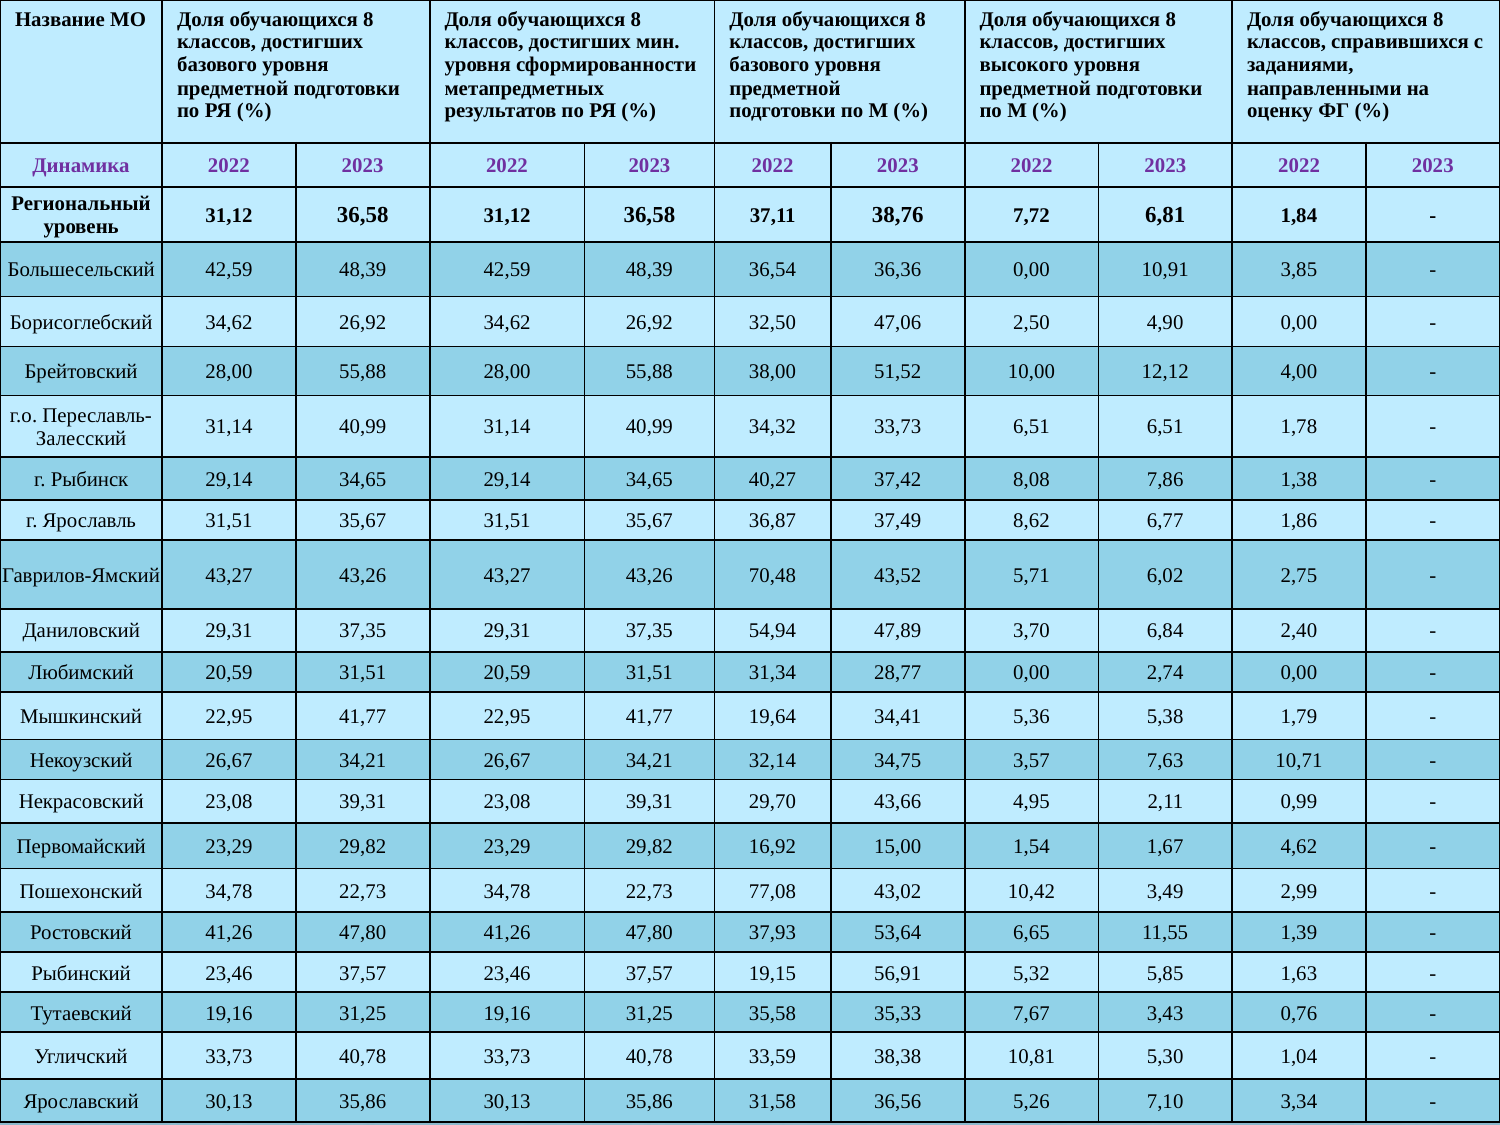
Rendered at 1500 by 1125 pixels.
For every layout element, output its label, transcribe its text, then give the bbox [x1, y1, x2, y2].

table_header Название МО [1, 1, 161, 142]
table_cell 26,67 [163, 740, 295, 779]
table_cell 3,85 [1233, 243, 1365, 296]
table_cell - [1367, 953, 1499, 991]
table_cell 56,91 [832, 953, 964, 991]
table_cell 5,26 [966, 1080, 1098, 1121]
table_cell 2022 [715, 144, 830, 186]
table_cell 2,74 [1099, 653, 1231, 691]
table_cell 2,40 [1233, 610, 1365, 651]
table_cell 34,65 [585, 458, 714, 499]
table_cell 43,02 [832, 869, 964, 911]
table_cell 36,58 [297, 188, 429, 241]
table_cell 6,65 [966, 913, 1098, 951]
table_cell 34,75 [832, 740, 964, 779]
table_cell - [1367, 913, 1499, 951]
table_cell 54,94 [715, 610, 830, 651]
table_cell Тутаевский [1, 993, 161, 1031]
table_cell 43,27 [431, 541, 584, 608]
table_cell 23,29 [163, 824, 295, 868]
table_cell 12,12 [1099, 347, 1231, 395]
table_cell - [1367, 780, 1499, 822]
table_cell 34,65 [297, 458, 429, 499]
table_cell 2,50 [966, 297, 1098, 346]
table_cell 31,14 [431, 396, 584, 456]
table_cell 6,02 [1099, 541, 1231, 608]
table_cell 26,92 [585, 297, 714, 346]
table_header Доля обучающихся 8 классов, справившихся с заданиями, направленными на оценку ФГ (%) [1233, 1, 1499, 142]
table_cell 30,13 [163, 1080, 295, 1121]
table_cell Ростовский [1, 913, 161, 951]
table_cell 2023 [585, 144, 714, 186]
table_cell 42,59 [163, 243, 295, 296]
table_cell Любимский [1, 653, 161, 691]
table_cell 47,89 [832, 610, 964, 651]
table_cell - [1367, 347, 1499, 395]
table_cell 34,78 [163, 869, 295, 911]
table_cell 6,81 [1099, 188, 1231, 241]
table_cell Первомайский [1, 824, 161, 868]
table_cell - [1367, 188, 1499, 241]
table_cell 19,15 [715, 953, 830, 991]
table_cell 38,76 [832, 188, 964, 241]
table_cell 6,51 [966, 396, 1098, 456]
table_cell 10,71 [1233, 740, 1365, 779]
table_cell 1,78 [1233, 396, 1365, 456]
table_cell - [1367, 396, 1499, 456]
table_cell 34,32 [715, 396, 830, 456]
table_cell 38,38 [832, 1033, 964, 1078]
table_cell Ярославский [1, 1080, 161, 1121]
table_cell Большесельский [1, 243, 161, 296]
table_cell 8,62 [966, 501, 1098, 539]
table_cell 20,59 [431, 653, 584, 691]
table_cell 5,85 [1099, 953, 1231, 991]
table_cell 0,99 [1233, 780, 1365, 822]
table_cell 2022 [1233, 144, 1365, 186]
table_cell 3,34 [1233, 1080, 1365, 1121]
table_cell 1,39 [1233, 913, 1365, 951]
table_cell 16,92 [715, 824, 830, 868]
table_cell 32,14 [715, 740, 830, 779]
table_cell 1,54 [966, 824, 1098, 868]
table_cell - [1367, 541, 1499, 608]
table_header Доля обучающихся 8 классов, достигших базового уровня предметной подготовки по РЯ (%) [163, 1, 429, 142]
table_cell 1,67 [1099, 824, 1231, 868]
table_cell 39,31 [297, 780, 429, 822]
table_cell 34,62 [163, 297, 295, 346]
table_cell 29,82 [585, 824, 714, 868]
table_cell 37,57 [585, 953, 714, 991]
table_cell 47,06 [832, 297, 964, 346]
table_cell 2023 [832, 144, 964, 186]
table_cell 2022 [431, 144, 584, 186]
table_cell 33,59 [715, 1033, 830, 1078]
table_cell 2023 [1099, 144, 1231, 186]
table_cell Некоузский [1, 740, 161, 779]
table_cell 0,00 [966, 243, 1098, 296]
table_cell 7,72 [966, 188, 1098, 241]
table_cell 31,12 [431, 188, 584, 241]
table_cell 53,64 [832, 913, 964, 951]
table_header Доля обучающихся 8 классов, достигших мин. уровня сформированности метапредметных результатов по РЯ (%) [431, 1, 714, 142]
table_cell 3,57 [966, 740, 1098, 779]
table_cell г.о. Переславль-Залесский [1, 396, 161, 456]
table_cell 38,00 [715, 347, 830, 395]
table_cell 6,77 [1099, 501, 1231, 539]
table_cell 36,54 [715, 243, 830, 296]
table_cell 39,31 [585, 780, 714, 822]
table_cell 31,25 [297, 993, 429, 1031]
table_cell - [1367, 740, 1499, 779]
table_cell 32,50 [715, 297, 830, 346]
table_cell 0,76 [1233, 993, 1365, 1031]
table_cell 35,67 [585, 501, 714, 539]
table_cell - [1367, 653, 1499, 691]
table_cell 40,78 [297, 1033, 429, 1078]
table_cell 3,49 [1099, 869, 1231, 911]
table_cell 34,78 [431, 869, 584, 911]
table_cell - [1367, 824, 1499, 868]
table_cell 31,34 [715, 653, 830, 691]
table_cell 37,35 [585, 610, 714, 651]
table_cell - [1367, 869, 1499, 911]
table_cell 1,86 [1233, 501, 1365, 539]
table_cell 1,84 [1233, 188, 1365, 241]
table_cell 33,73 [832, 396, 964, 456]
table_cell 28,00 [431, 347, 584, 395]
table_cell 40,99 [297, 396, 429, 456]
table_cell 40,99 [585, 396, 714, 456]
table_cell - [1367, 1033, 1499, 1078]
table_cell 37,11 [715, 188, 830, 241]
table_cell 7,86 [1099, 458, 1231, 499]
table_cell 7,10 [1099, 1080, 1231, 1121]
table_cell 23,29 [431, 824, 584, 868]
table_cell 33,73 [163, 1033, 295, 1078]
table_cell 35,33 [832, 993, 964, 1031]
table_cell 29,14 [431, 458, 584, 499]
table_cell 28,77 [832, 653, 964, 691]
table_cell 35,67 [297, 501, 429, 539]
table_cell 41,26 [431, 913, 584, 951]
table_cell 6,84 [1099, 610, 1231, 651]
table_header Доля обучающихся 8 классов, достигших базового уровня предметной подготовки по М (%) [715, 1, 964, 142]
table_cell - [1367, 993, 1499, 1031]
table_cell 29,82 [297, 824, 429, 868]
table_cell 43,26 [297, 541, 429, 608]
table_cell 36,58 [585, 188, 714, 241]
table_cell 15,00 [832, 824, 964, 868]
table_cell 31,51 [431, 501, 584, 539]
table_cell 10,00 [966, 347, 1098, 395]
table_cell 0,00 [1233, 297, 1365, 346]
table_cell Динамика [1, 144, 161, 186]
table_cell Некрасовский [1, 780, 161, 822]
table_cell 41,26 [163, 913, 295, 951]
table_cell 35,86 [297, 1080, 429, 1121]
table_cell 10,91 [1099, 243, 1231, 296]
table_header Доля обучающихся 8 классов, достигших высокого уровня предметной подготовки по М (%) [966, 1, 1231, 142]
table_cell 2022 [163, 144, 295, 186]
table_cell 2022 [966, 144, 1098, 186]
table_cell 34,62 [431, 297, 584, 346]
table_cell 5,36 [966, 693, 1098, 739]
table_cell 2,99 [1233, 869, 1365, 911]
table_cell 23,08 [163, 780, 295, 822]
table_cell 34,41 [832, 693, 964, 739]
table_cell 5,30 [1099, 1033, 1231, 1078]
table_cell 37,93 [715, 913, 830, 951]
table_cell 30,13 [431, 1080, 584, 1121]
table_cell - [1367, 243, 1499, 296]
table_cell 31,25 [585, 993, 714, 1031]
table_cell 11,55 [1099, 913, 1231, 951]
table_cell 47,80 [297, 913, 429, 951]
table_cell 6,51 [1099, 396, 1231, 456]
table_cell 31,12 [163, 188, 295, 241]
table_cell 40,27 [715, 458, 830, 499]
table_cell 5,71 [966, 541, 1098, 608]
table_cell 2,75 [1233, 541, 1365, 608]
table_cell - [1367, 693, 1499, 739]
table_cell - [1367, 501, 1499, 539]
table_cell 31,58 [715, 1080, 830, 1121]
table_cell 35,58 [715, 993, 830, 1031]
table_cell 2023 [1367, 144, 1499, 186]
table_cell 28,00 [163, 347, 295, 395]
table_cell 41,77 [297, 693, 429, 739]
table_cell 23,46 [163, 953, 295, 991]
table_cell 26,92 [297, 297, 429, 346]
table_cell 22,95 [163, 693, 295, 739]
table_cell 5,32 [966, 953, 1098, 991]
table_cell 29,14 [163, 458, 295, 499]
table_cell 22,73 [297, 869, 429, 911]
table_cell - [1367, 610, 1499, 651]
table_cell 10,42 [966, 869, 1098, 911]
table_cell Гаврилов-Ямский [1, 541, 161, 608]
table_cell Рыбинский [1, 953, 161, 991]
table_cell 29,31 [431, 610, 584, 651]
table_cell 1,79 [1233, 693, 1365, 739]
table_cell 26,67 [431, 740, 584, 779]
table_cell 10,81 [966, 1033, 1098, 1078]
table_cell Даниловский [1, 610, 161, 651]
table_cell 36,87 [715, 501, 830, 539]
table_cell 34,21 [297, 740, 429, 779]
table_cell 29,31 [163, 610, 295, 651]
table_cell 48,39 [297, 243, 429, 296]
table_cell 22,95 [431, 693, 584, 739]
table_cell 37,35 [297, 610, 429, 651]
table_cell 35,86 [585, 1080, 714, 1121]
table_cell г. Рыбинск [1, 458, 161, 499]
table_cell 48,39 [585, 243, 714, 296]
table_cell - [1367, 1080, 1499, 1121]
table_cell 2023 [297, 144, 429, 186]
table_cell 29,70 [715, 780, 830, 822]
table_cell 31,51 [163, 501, 295, 539]
table_cell 0,00 [966, 653, 1098, 691]
table_cell 7,63 [1099, 740, 1231, 779]
table_cell 31,14 [163, 396, 295, 456]
table_cell Пошехонский [1, 869, 161, 911]
table_cell 33,73 [431, 1033, 584, 1078]
table_cell 1,38 [1233, 458, 1365, 499]
table_cell Борисоглебский [1, 297, 161, 346]
table_cell 37,49 [832, 501, 964, 539]
table_cell 42,59 [431, 243, 584, 296]
table_cell 51,52 [832, 347, 964, 395]
table_cell 1,04 [1233, 1033, 1365, 1078]
table_cell 19,16 [163, 993, 295, 1031]
table_cell 31,51 [297, 653, 429, 691]
table_cell - [1367, 458, 1499, 499]
table_cell 34,21 [585, 740, 714, 779]
table_cell 36,56 [832, 1080, 964, 1121]
table_cell 0,00 [1233, 653, 1365, 691]
table_cell 4,90 [1099, 297, 1231, 346]
table_cell 40,78 [585, 1033, 714, 1078]
table_cell 4,62 [1233, 824, 1365, 868]
table_cell 2,11 [1099, 780, 1231, 822]
table_cell 70,48 [715, 541, 830, 608]
table_cell 7,67 [966, 993, 1098, 1031]
table_cell 20,59 [163, 653, 295, 691]
table_cell 31,51 [585, 653, 714, 691]
table_cell 36,36 [832, 243, 964, 296]
table_cell Брейтовский [1, 347, 161, 395]
table_cell 55,88 [585, 347, 714, 395]
table_cell - [1367, 297, 1499, 346]
table_cell 43,27 [163, 541, 295, 608]
table_cell 19,64 [715, 693, 830, 739]
table_cell 4,00 [1233, 347, 1365, 395]
table_cell 23,46 [431, 953, 584, 991]
table_cell 55,88 [297, 347, 429, 395]
table_cell 22,73 [585, 869, 714, 911]
table_cell 3,43 [1099, 993, 1231, 1031]
table_cell 5,38 [1099, 693, 1231, 739]
table_cell 19,16 [431, 993, 584, 1031]
table_cell Мышкинский [1, 693, 161, 739]
table_cell Региональный уровень [1, 188, 161, 241]
table_cell 37,42 [832, 458, 964, 499]
table_cell Угличский [1, 1033, 161, 1078]
table_cell 8,08 [966, 458, 1098, 499]
table_cell 23,08 [431, 780, 584, 822]
table_cell 43,52 [832, 541, 964, 608]
table_cell 1,63 [1233, 953, 1365, 991]
table_cell 41,77 [585, 693, 714, 739]
table_cell 43,66 [832, 780, 964, 822]
table_cell 77,08 [715, 869, 830, 911]
table_cell 47,80 [585, 913, 714, 951]
table_cell 3,70 [966, 610, 1098, 651]
table_cell 37,57 [297, 953, 429, 991]
table_cell г. Ярославль [1, 501, 161, 539]
table_cell 4,95 [966, 780, 1098, 822]
